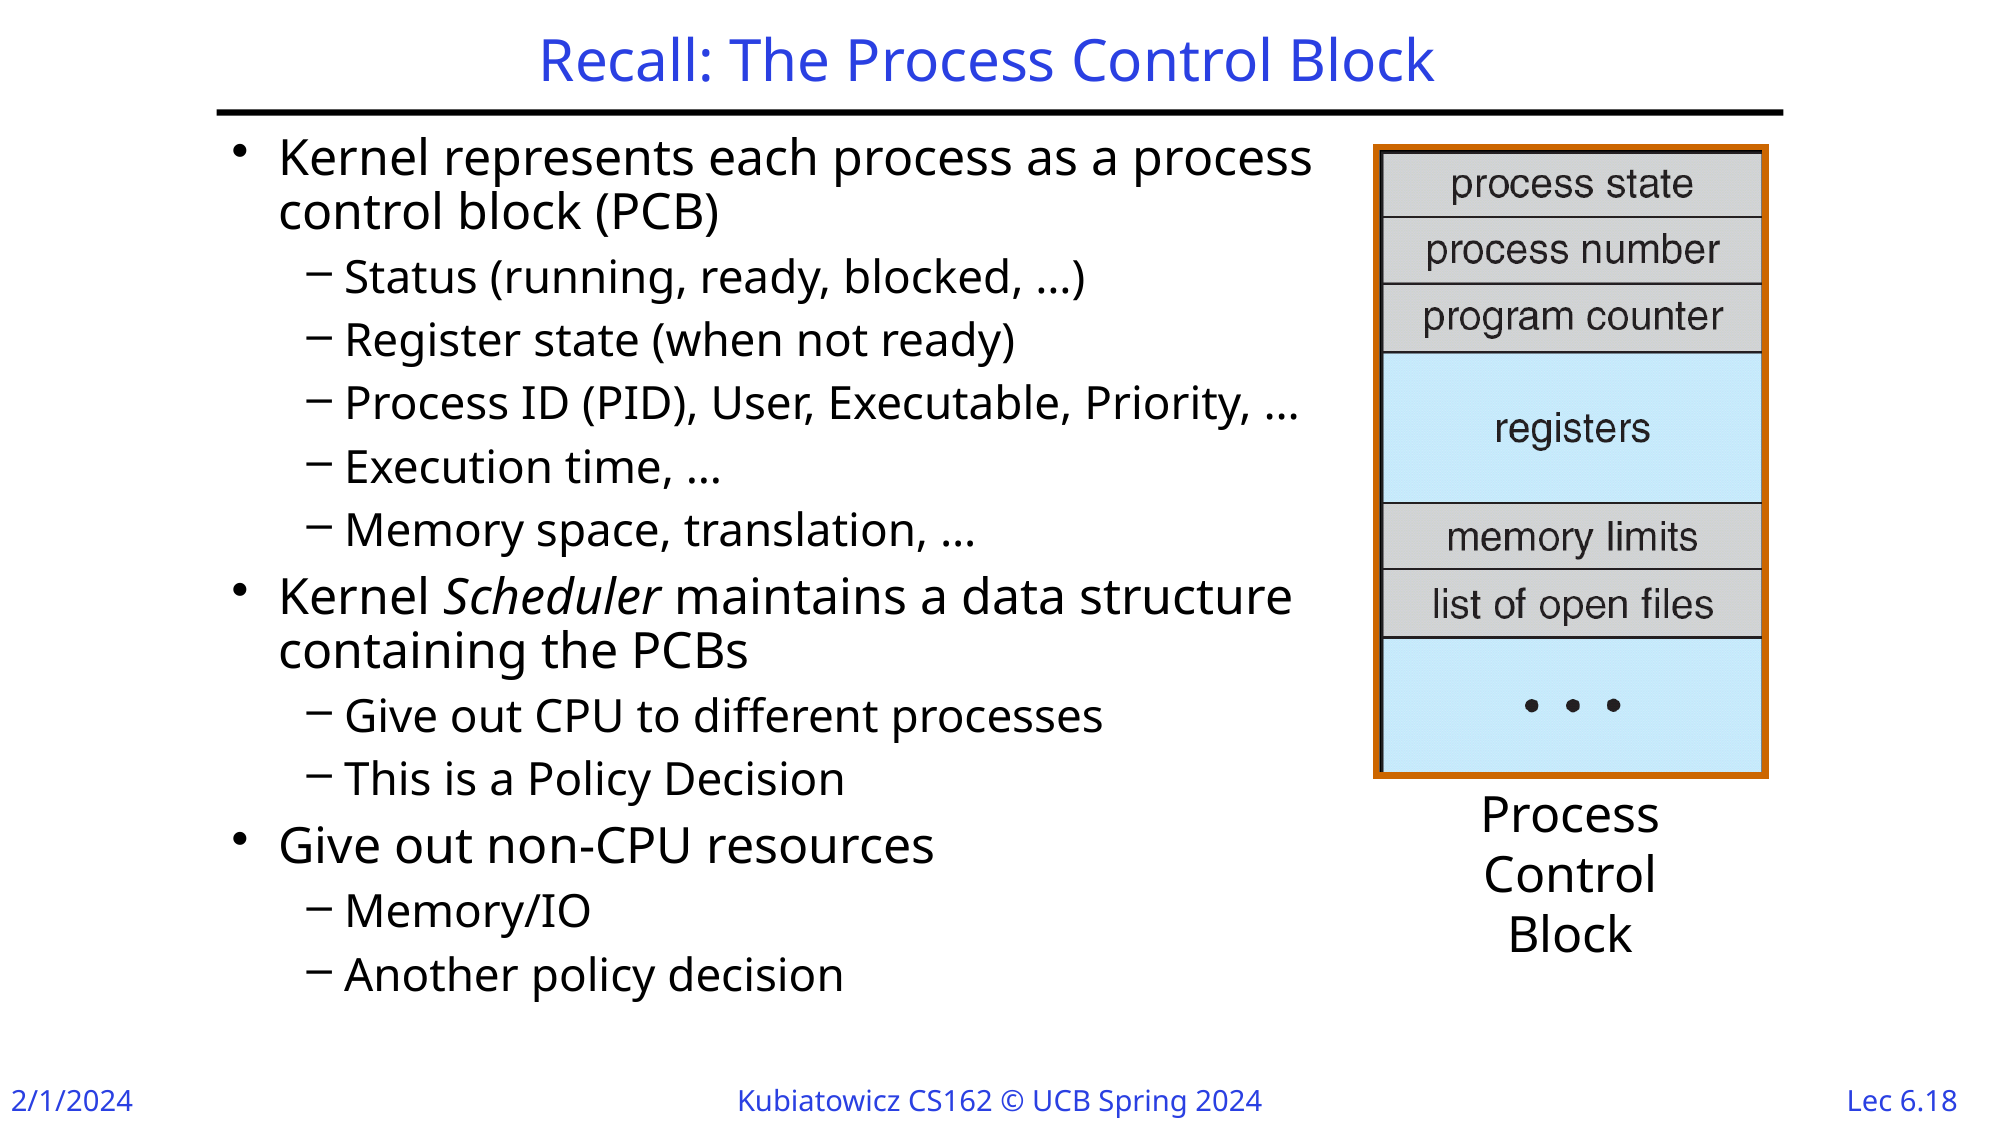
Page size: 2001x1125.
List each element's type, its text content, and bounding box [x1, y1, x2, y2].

title Recall: The Process Control Block [225, 12, 1750, 113]
list Kernel represents each process as a process control block (PCB) Status (running, ready, blocked, …) Register state (when not ready) Process ID (PID), User, Executable, Priority, … Execution time, … Memory space, translation, … Kernel Scheduler maintains a data structure containing the PCBs Give out CPU to different processes This is a Policy Decision Give out non-CPU resources Memory/IO Another policy decision [216, 125, 1380, 1050]
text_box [1379, 149, 1763, 973]
